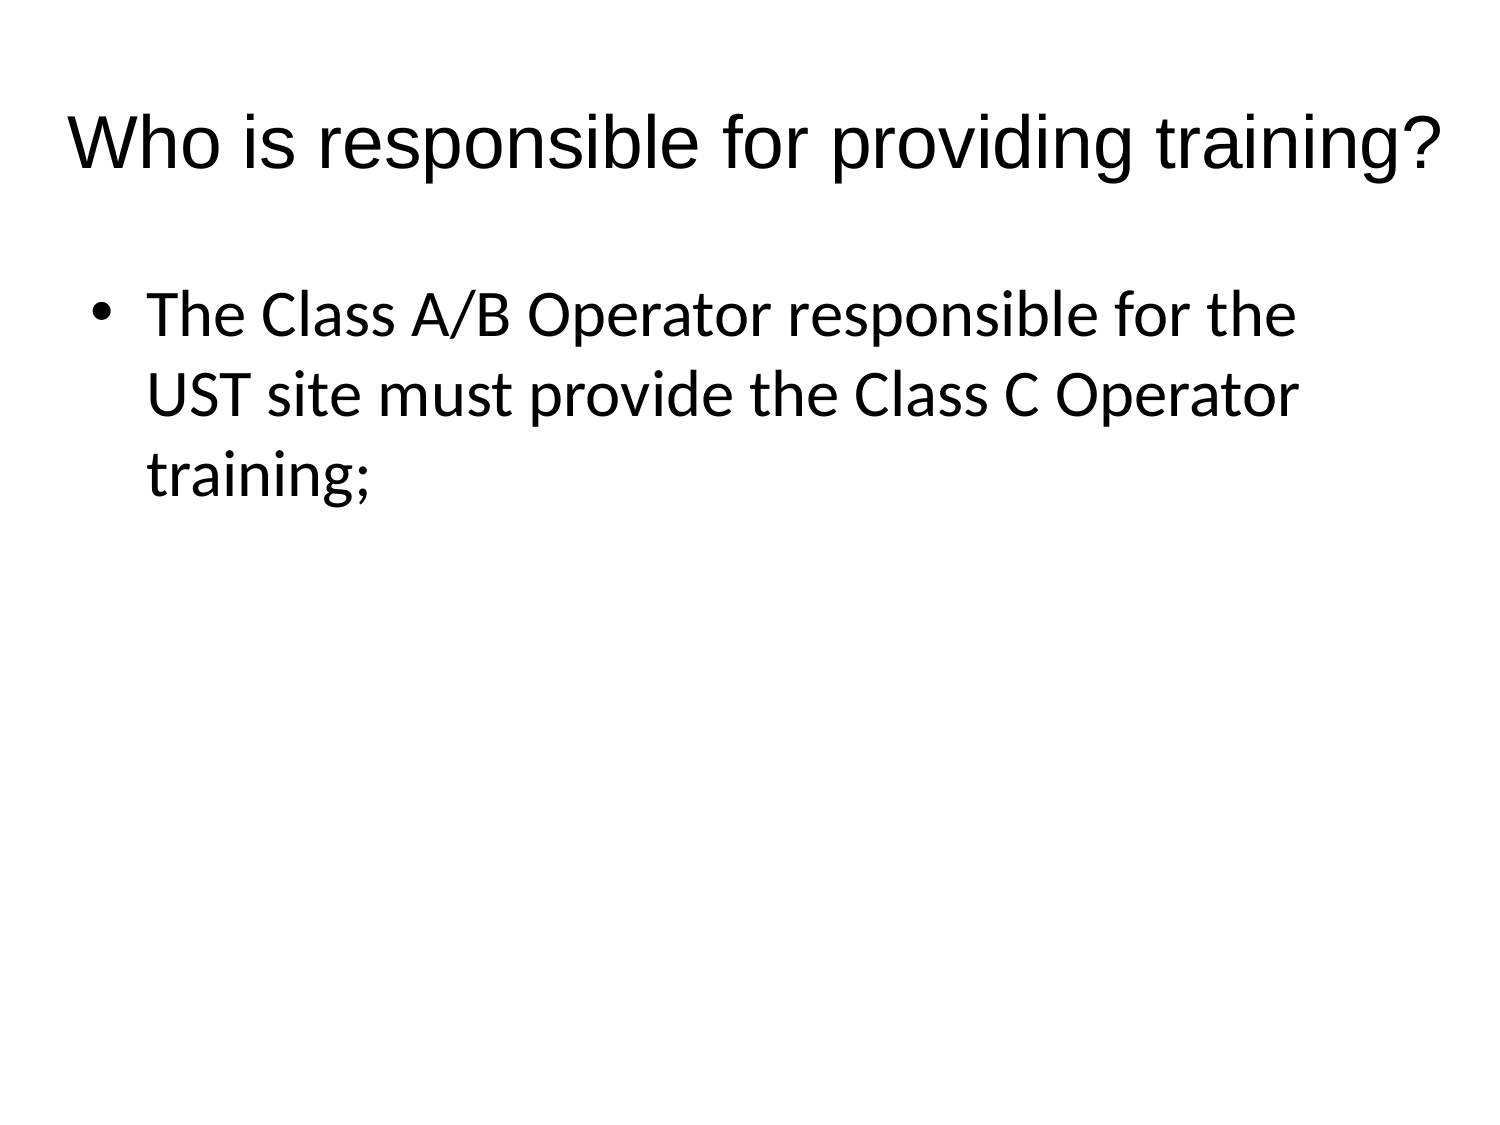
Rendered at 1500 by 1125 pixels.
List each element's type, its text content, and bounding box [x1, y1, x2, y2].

title Who is responsible for providing training? [37, 45, 1475, 233]
list The Class A/B Operator responsible for the UST site must provide the Class C Operator training; [75, 262, 1425, 1005]
